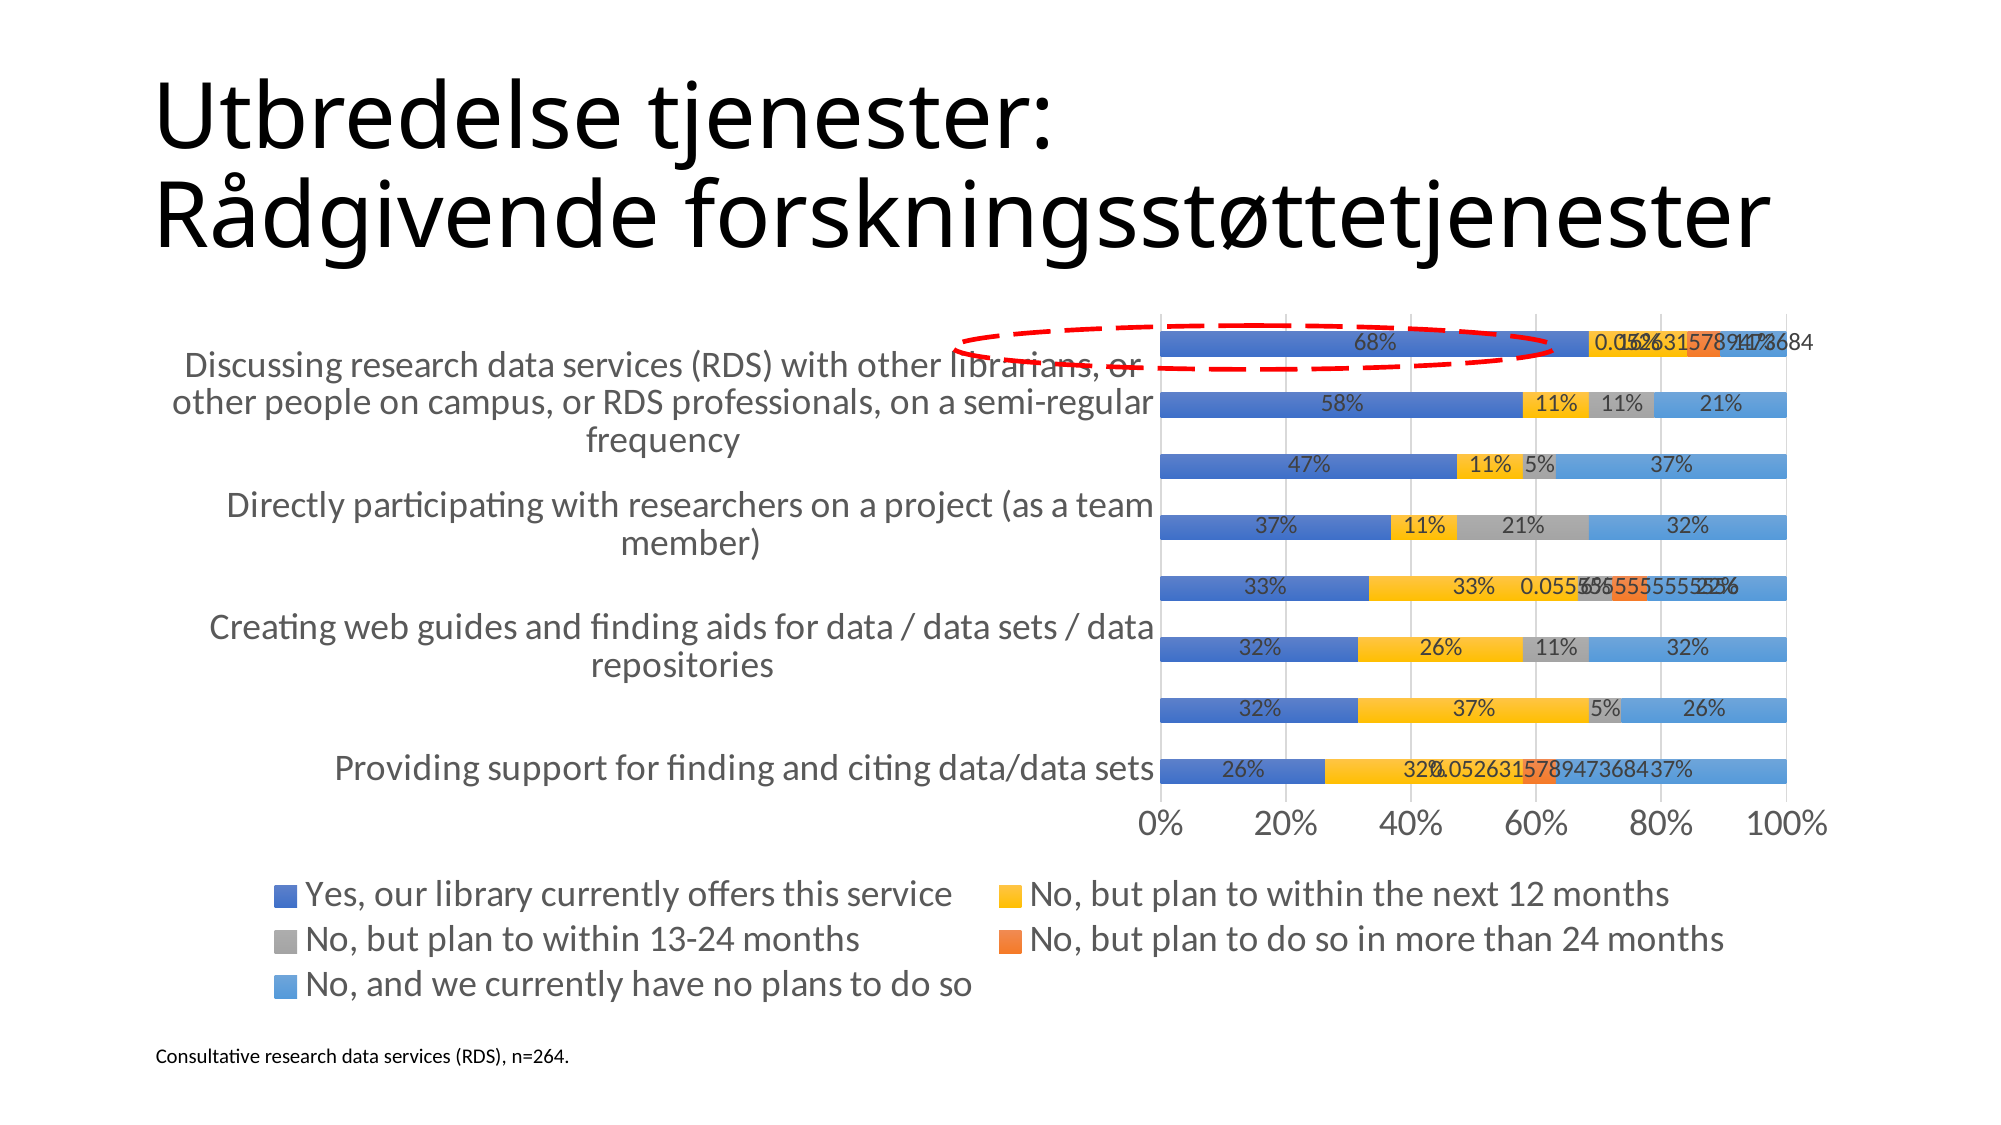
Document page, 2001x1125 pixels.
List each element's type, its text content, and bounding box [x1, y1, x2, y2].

title Utbredelse tjenester: Rådgivende forskningsstøttetjenester [137, 59, 1863, 278]
chart [137, 299, 1863, 1014]
text_box Consultative research data services (RDS), n=264. [141, 1035, 585, 1076]
